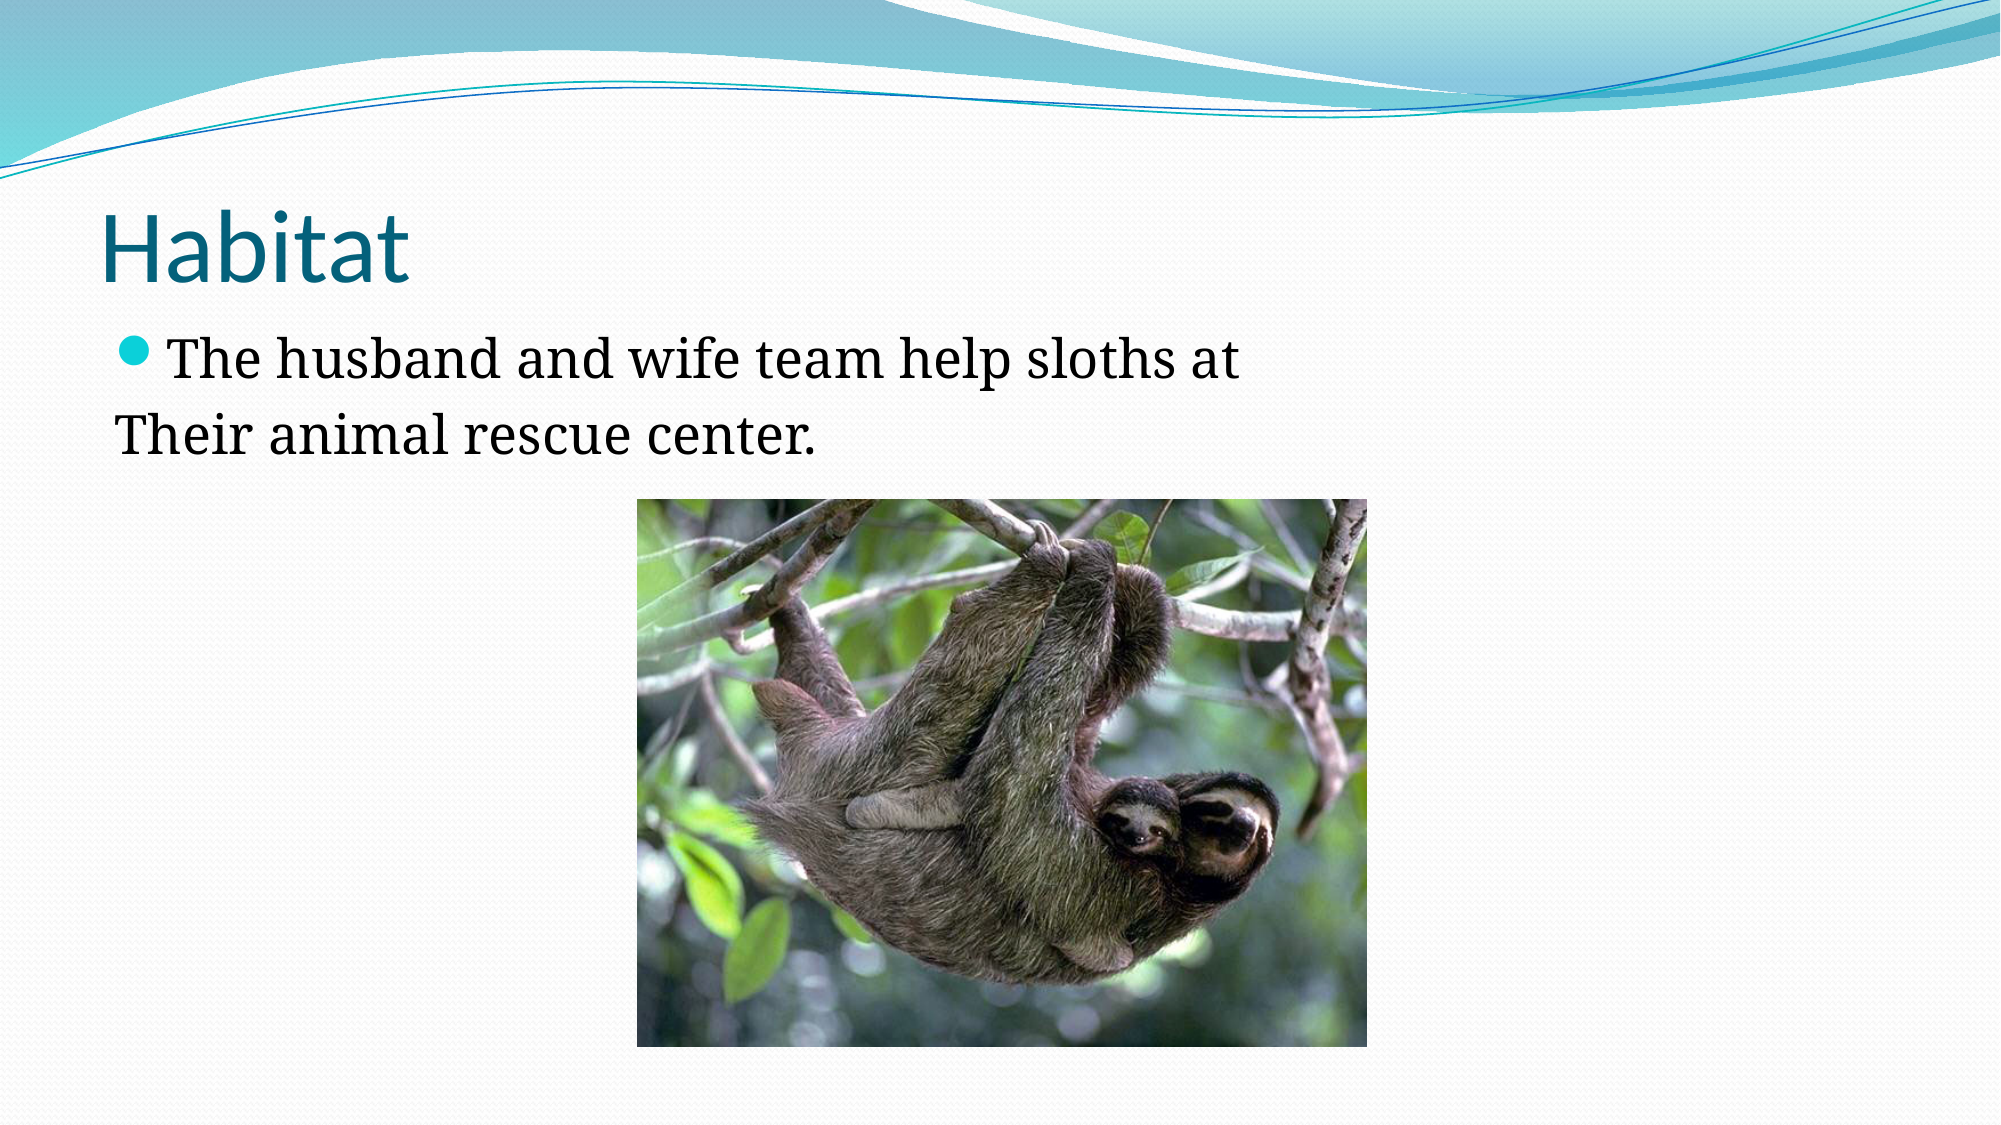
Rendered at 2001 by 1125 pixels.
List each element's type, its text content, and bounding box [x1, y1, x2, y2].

title Habitat [99, 115, 1900, 303]
list The husband and wife team help sloths at Their animal rescue center. [99, 317, 1900, 1038]
picture [637, 499, 1367, 1048]
